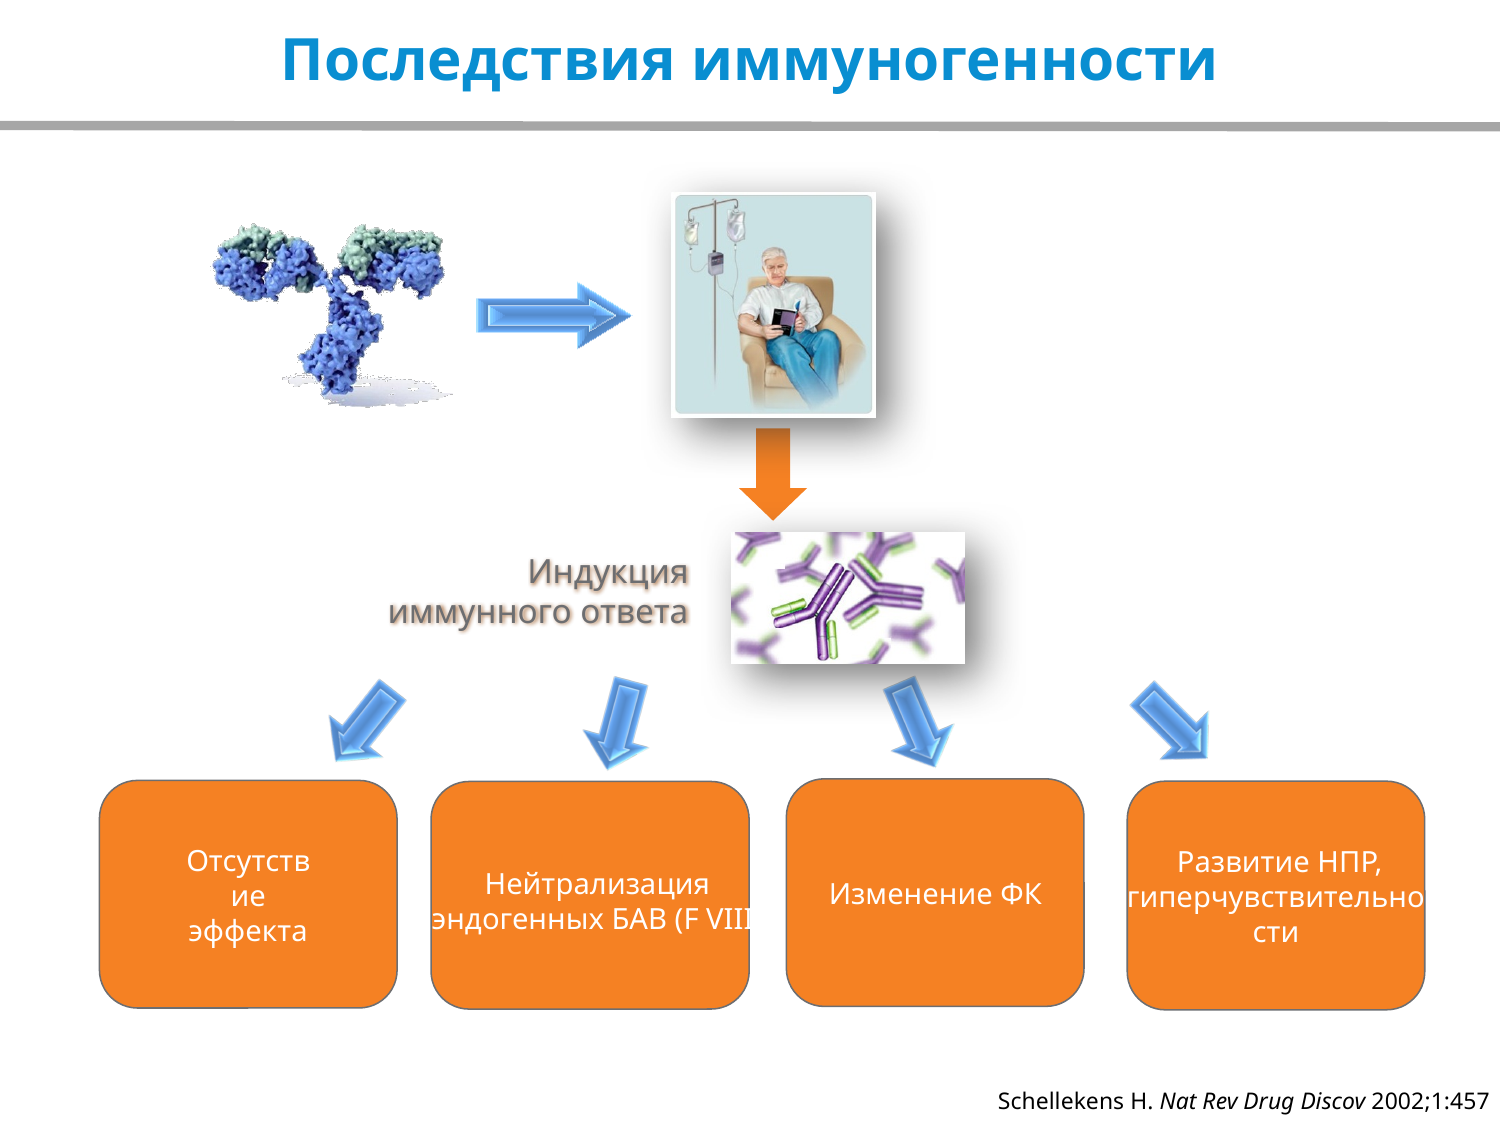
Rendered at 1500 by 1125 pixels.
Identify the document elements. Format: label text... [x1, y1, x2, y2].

picture [572, 670, 666, 780]
picture [473, 278, 638, 351]
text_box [786, 778, 1085, 1007]
picture [670, 192, 876, 418]
picture [203, 217, 456, 410]
picture [731, 532, 966, 665]
text_box [739, 466, 808, 515]
picture [865, 676, 969, 778]
picture [1115, 666, 1234, 780]
picture [306, 666, 422, 780]
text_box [430, 781, 764, 1010]
text_box Индукция иммунного ответа [360, 550, 689, 645]
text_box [1119, 780, 1433, 1011]
title Последствия иммуногенности [0, 6, 1500, 107]
text_box Schellekens H. Nat Rev Drug Discov 2002;1:457 [950, 1079, 1498, 1124]
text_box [99, 780, 398, 1009]
